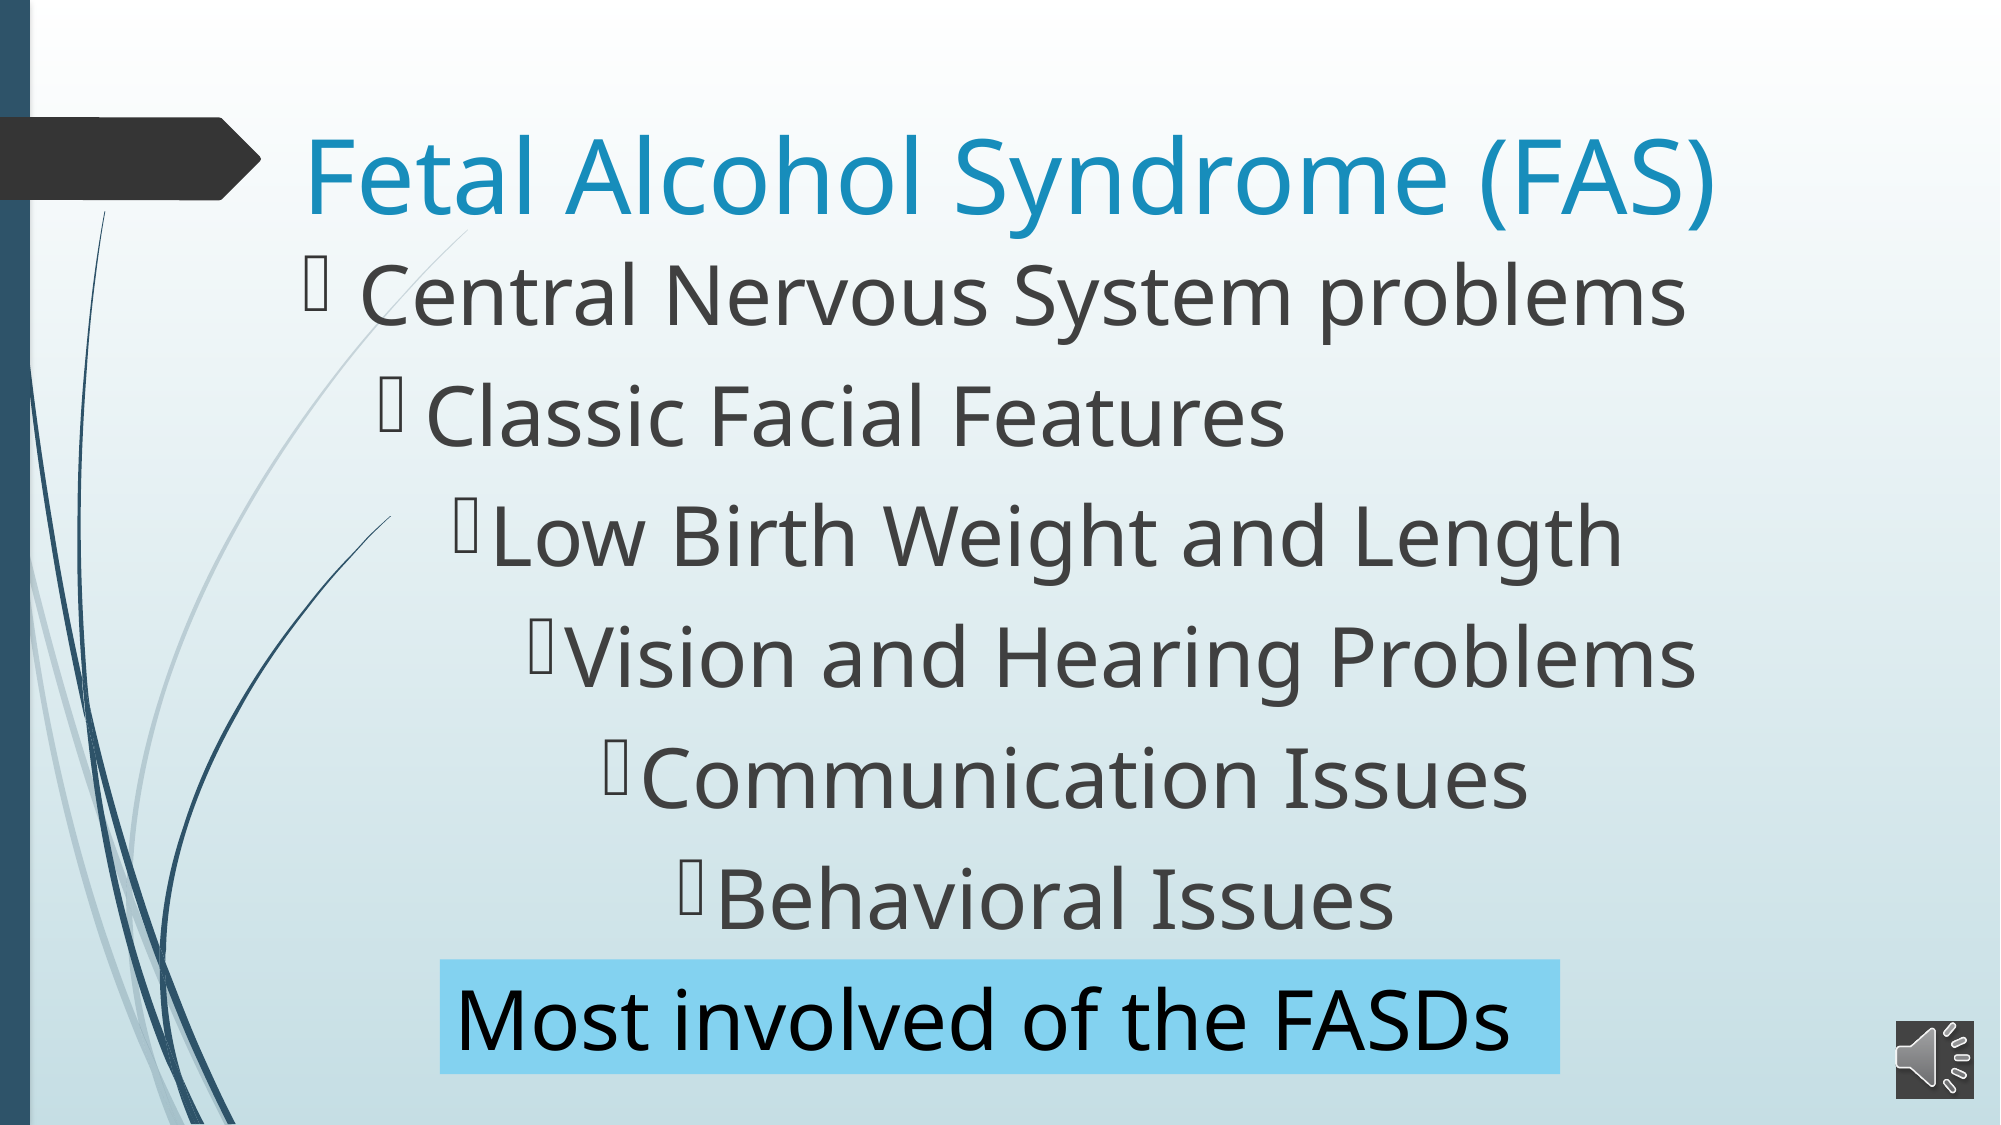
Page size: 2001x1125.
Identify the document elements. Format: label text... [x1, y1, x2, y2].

text_box Most involved of the FASDs [439, 959, 1561, 1075]
list Central Nervous System problems Classic Facial Features Low Birth Weight and Length Vision and Hearing Problems Communication Issues Behavioral Issues [287, 234, 1920, 1076]
title Fetal Alcohol Syndrome (FAS) [287, 102, 1888, 234]
picture [1894, 1019, 1976, 1101]
